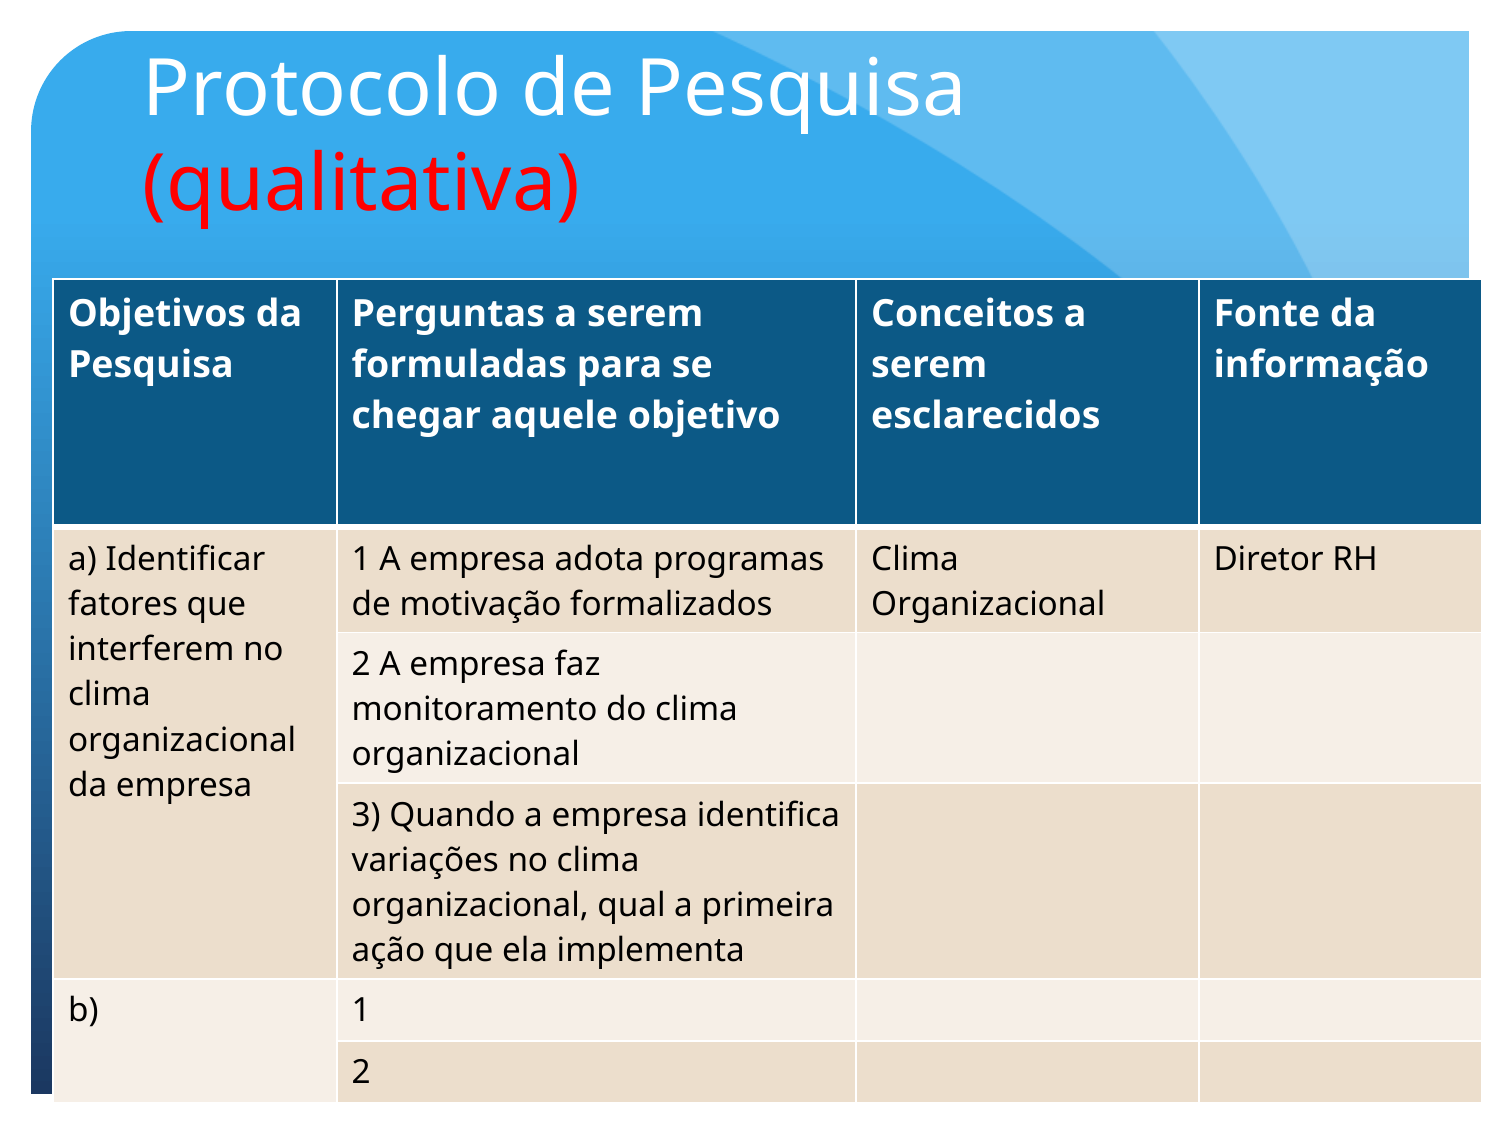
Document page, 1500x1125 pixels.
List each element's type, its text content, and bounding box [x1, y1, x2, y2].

table_cell 1 A empresa adota programas de motivação formalizados [338, 530, 855, 632]
table_cell Diretor RH [1200, 530, 1481, 632]
table_cell [857, 1042, 1198, 1102]
table_cell [857, 633, 1198, 782]
table_cell [1200, 1042, 1481, 1102]
table_cell 2 [338, 1042, 855, 1102]
table_cell [1200, 784, 1481, 978]
table_cell 1 [338, 980, 855, 1040]
table_cell [1200, 980, 1481, 1040]
table_cell b) [54, 980, 336, 1102]
table_cell [857, 784, 1198, 978]
table_cell 2 A empresa faz monitoramento do clima organizacional [338, 633, 855, 782]
table_cell a) Identificar fatores que interferem no clima organizacional da empresa [54, 530, 336, 978]
table_cell 3) Quando a empresa identifica variações no clima organizacional, qual a primeira ação que ela implementa [338, 784, 855, 978]
title Protocolo de Pesquisa (qualitativa) [127, 62, 1372, 234]
table_header Fonte da informação [1200, 280, 1481, 524]
picture [24, 30, 1473, 1094]
table_cell [1200, 633, 1481, 782]
table_cell Clima Organizacional [857, 530, 1198, 632]
table_header Conceitos a serem esclarecidos [857, 280, 1198, 524]
table_cell [857, 980, 1198, 1040]
table_header Objetivos da Pesquisa [54, 280, 336, 524]
table_header Perguntas a serem formuladas para se chegar aquele objetivo [338, 280, 855, 524]
